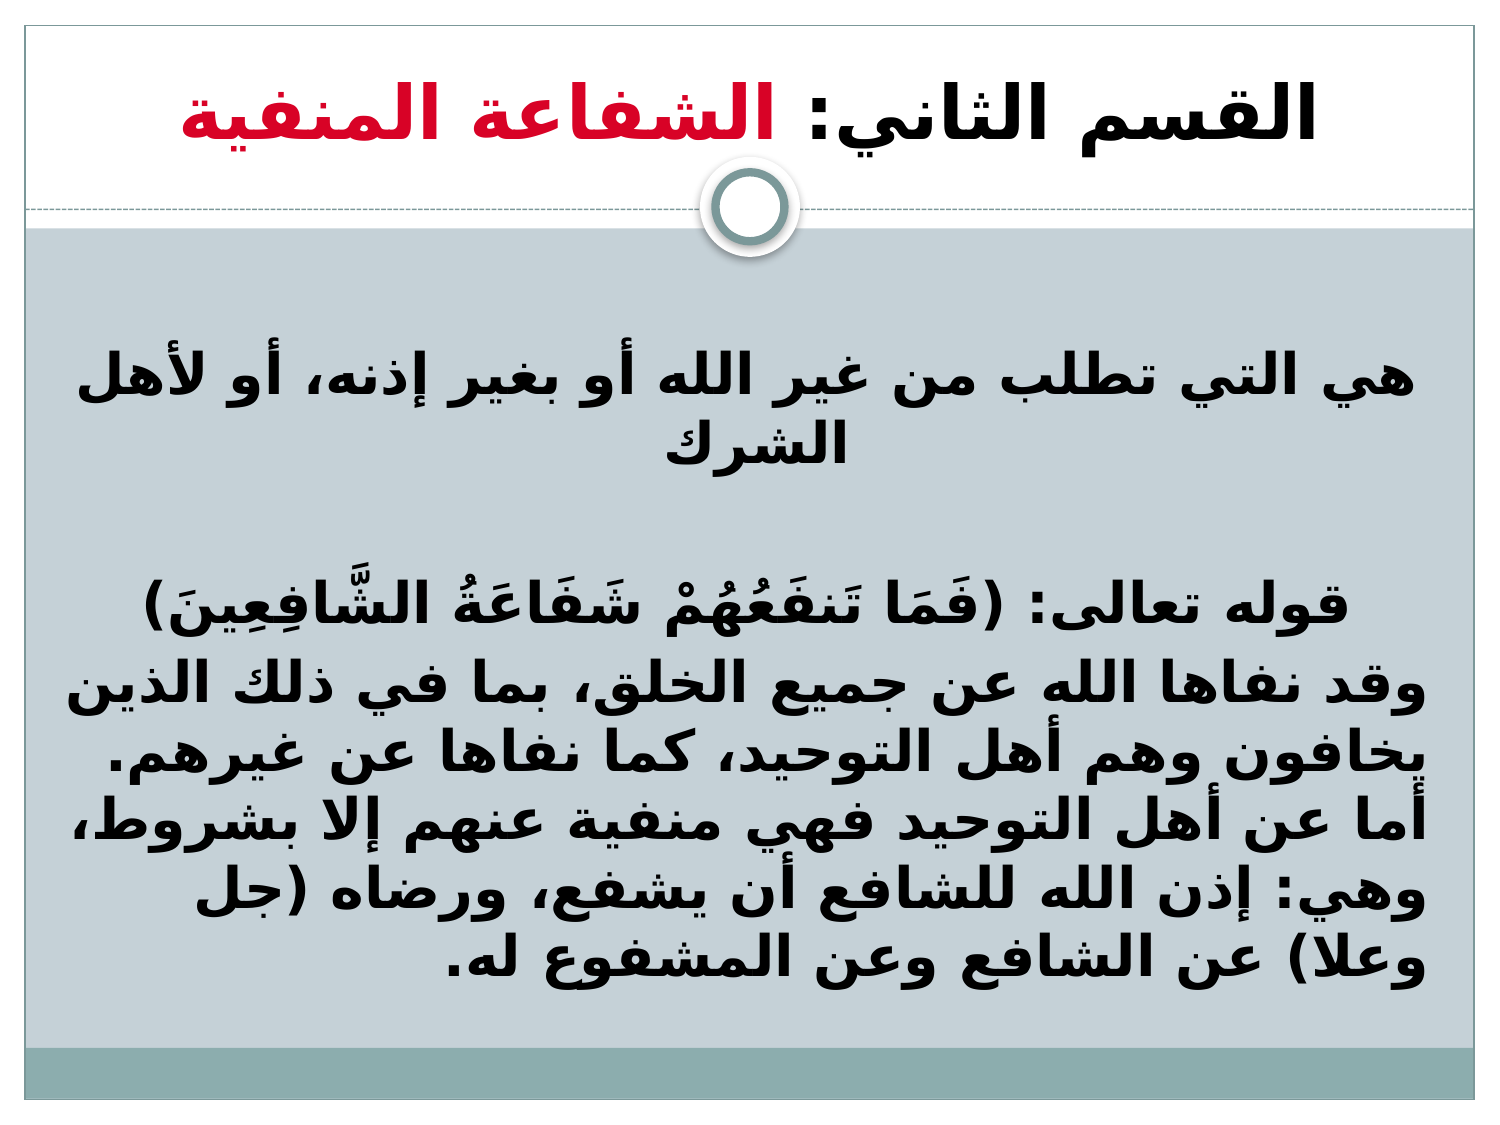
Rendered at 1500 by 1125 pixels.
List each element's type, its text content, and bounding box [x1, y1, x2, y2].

list هي التي تطلب من غير الله أو بغير إذنه، أو لأهل الشرك قوله تعالى: (فَمَا تَنفَعُهُمْ شَفَاعَةُ الشَّافِعِينَ) وقد نفاها الله عن جميع الخلق، بما في ذلك الذين يخافون وهم أهل التوحيد، كما نفاها عن غيرهم. أما عن أهل التوحيد فهي منفية عنهم إلا بشروط، وهي: إذن الله للشافع أن يشفع، ورضاه (جل وعلا) عن الشافع وعن المشفوع له. [49, 250, 1445, 1001]
title القسم الثاني: الشفاعة المنفية [49, 37, 1450, 162]
